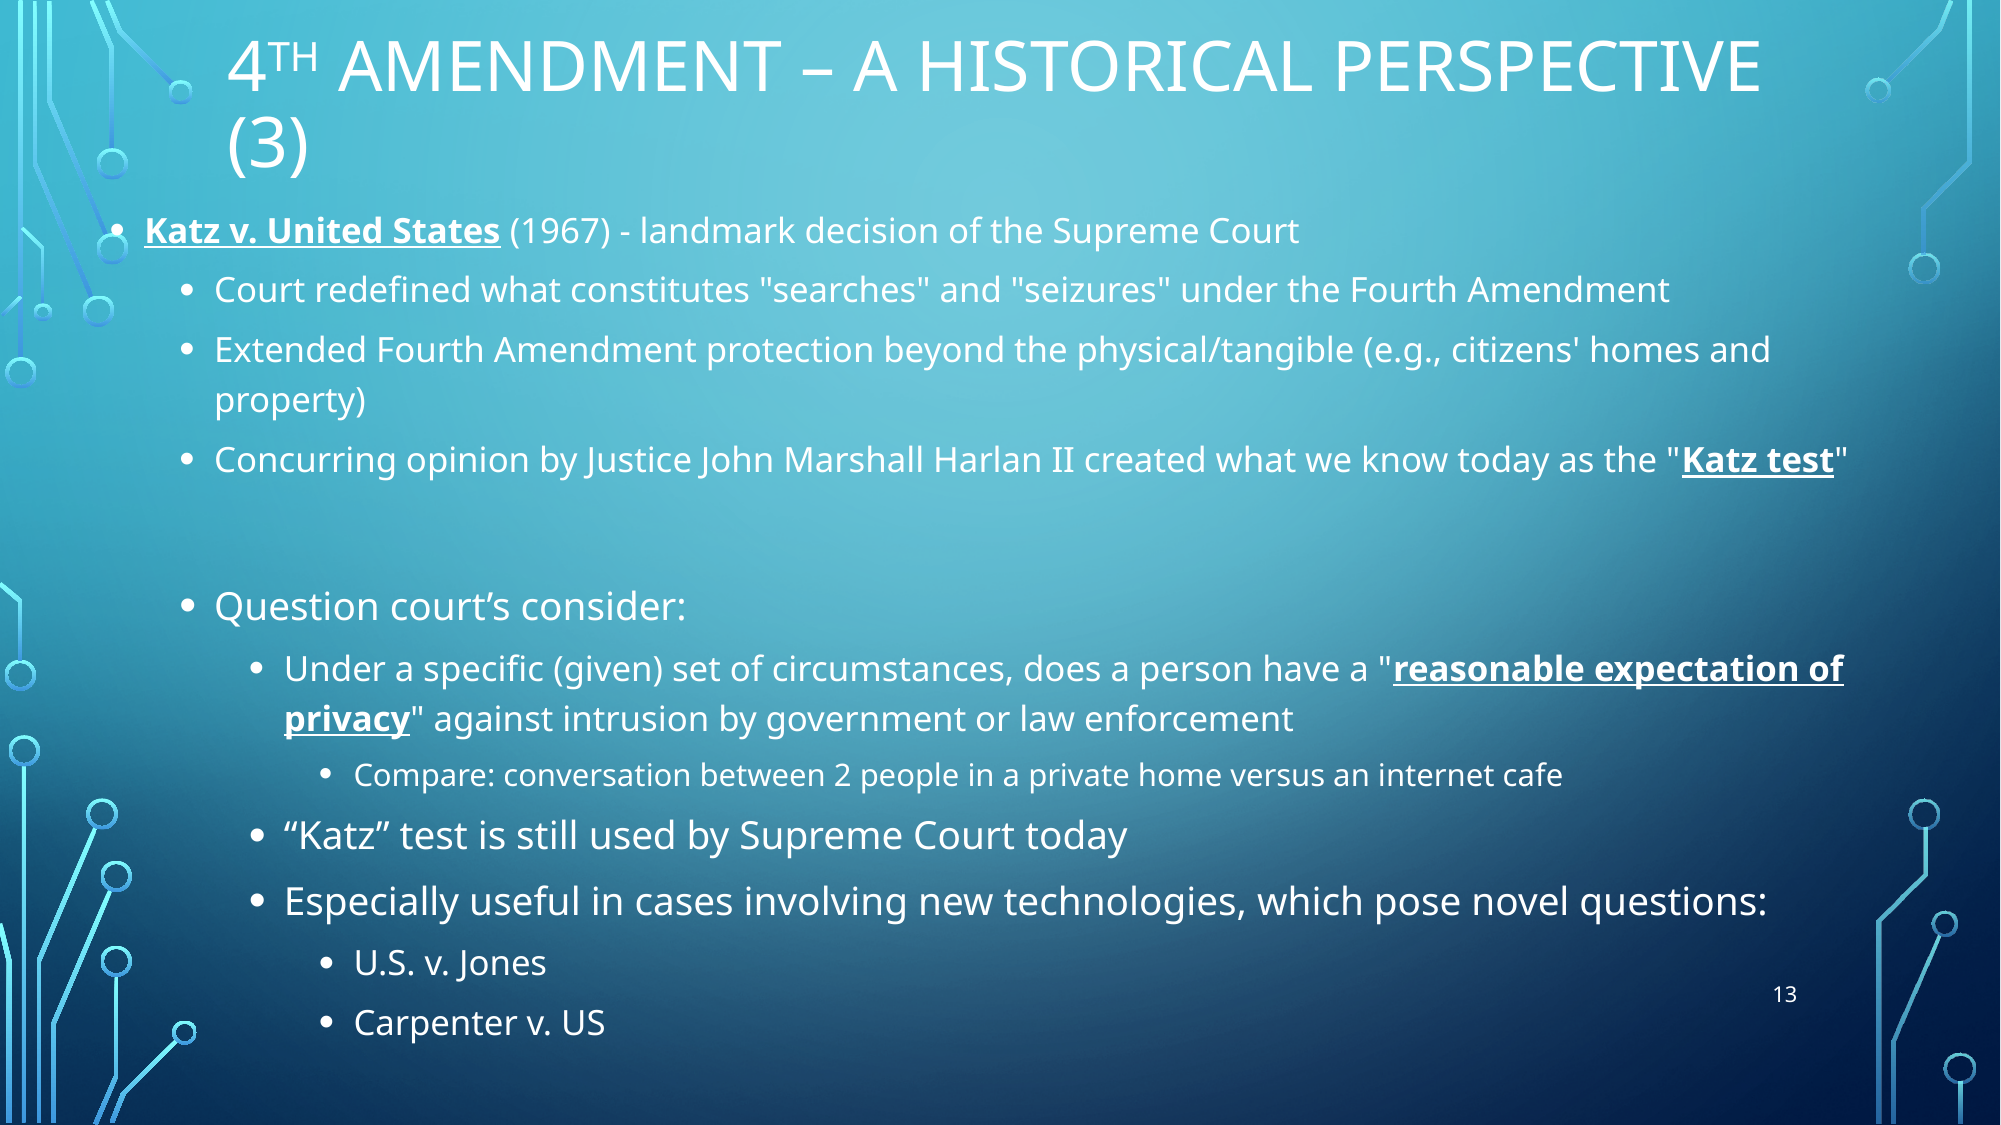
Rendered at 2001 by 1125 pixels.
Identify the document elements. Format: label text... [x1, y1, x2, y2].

list Katz v. United States (1967) - landmark decision of the Supreme Court Court redefined what constitutes "searches" and "seizures" under the Fourth Amendment Extended Fourth Amendment protection beyond the physical/tangible (e.g., citizens' homes and property) Concurring opinion by Justice John Marshall Harlan II created what we know today as the "Katz test" Question court’s consider: Under a specific (given) set of circumstances, does a person have a "reasonable expectation of privacy" against intrusion by government or law enforcement Compare: conversation between 2 people in a private home versus an internet cafe “Katz” test is still used by Supreme Court today Especially useful in cases involving new technologies, which pose novel questions: U.S. v. Jones Carpenter v. US [94, 192, 1939, 1058]
slide_number 13 [1685, 965, 1813, 1025]
title 4th Amendment – a Historical perspective (3) [212, 23, 1838, 192]
